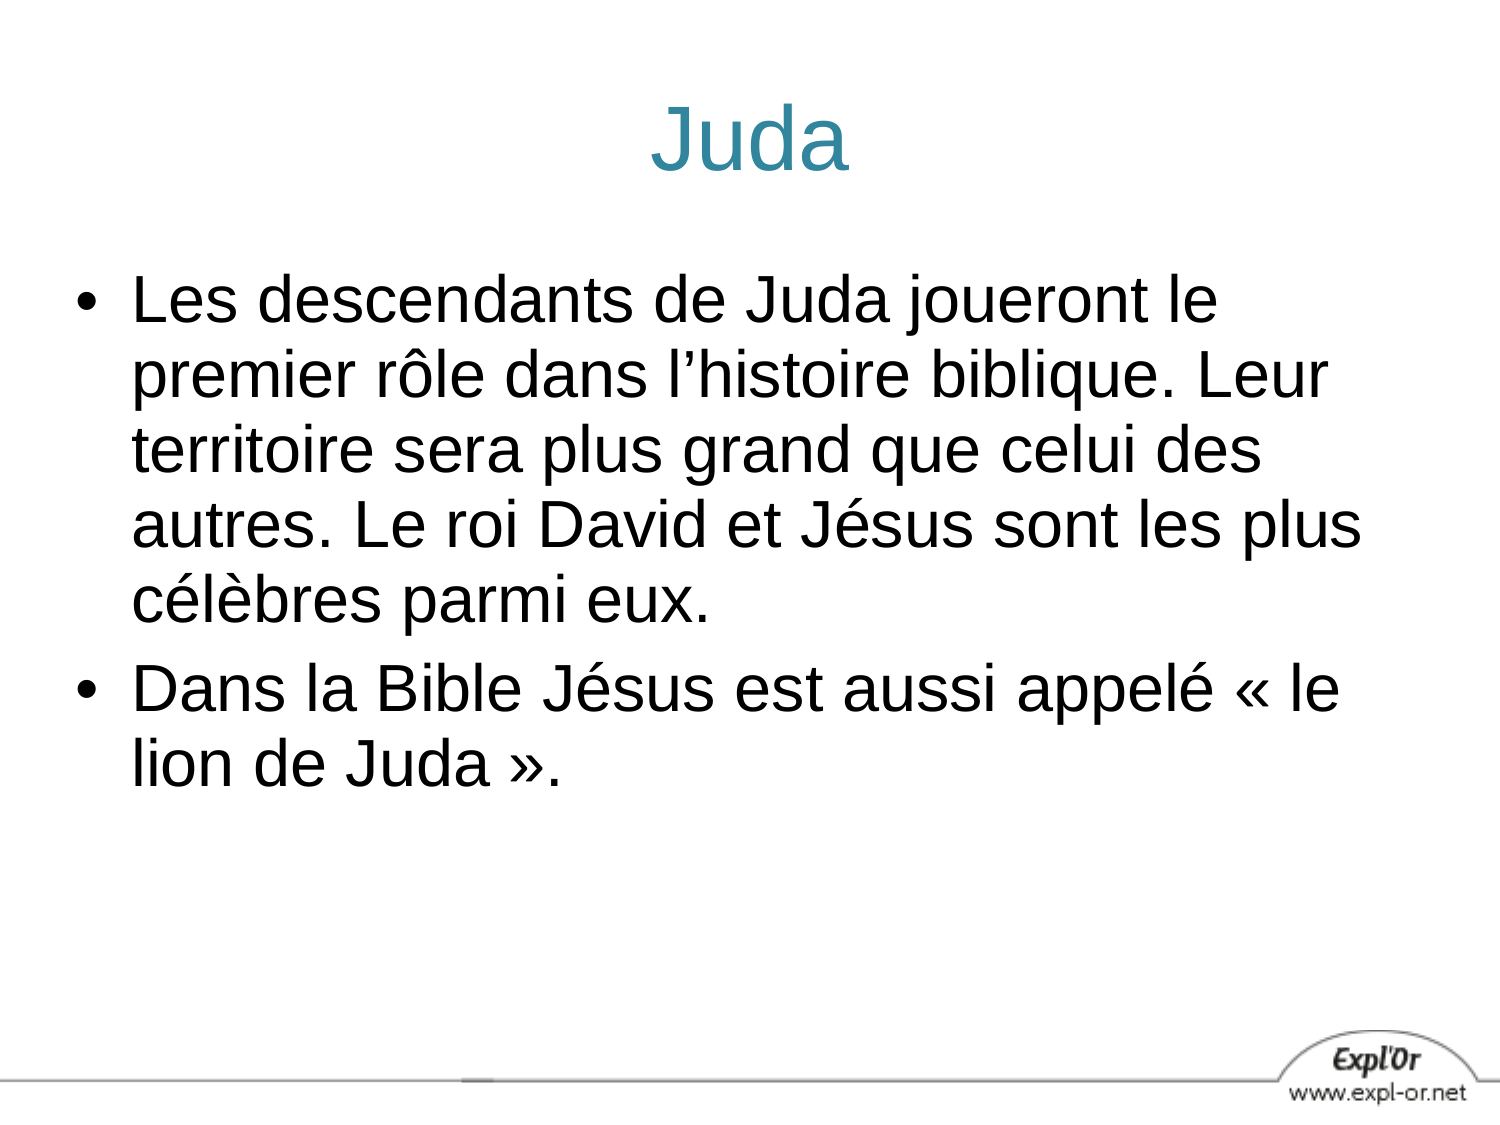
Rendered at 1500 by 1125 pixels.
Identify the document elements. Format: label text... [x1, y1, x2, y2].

picture [0, 1029, 1500, 1107]
title Juda [75, 45, 1425, 233]
list Les descendants de Juda joueront le premier rôle dans l’histoire biblique. Leur territoire sera plus grand que celui des autres. Le roi David et Jésus sont les plus célèbres parmi eux. Dans la Bible Jésus est aussi appelé « le lion de Juda ». [75, 262, 1425, 1005]
